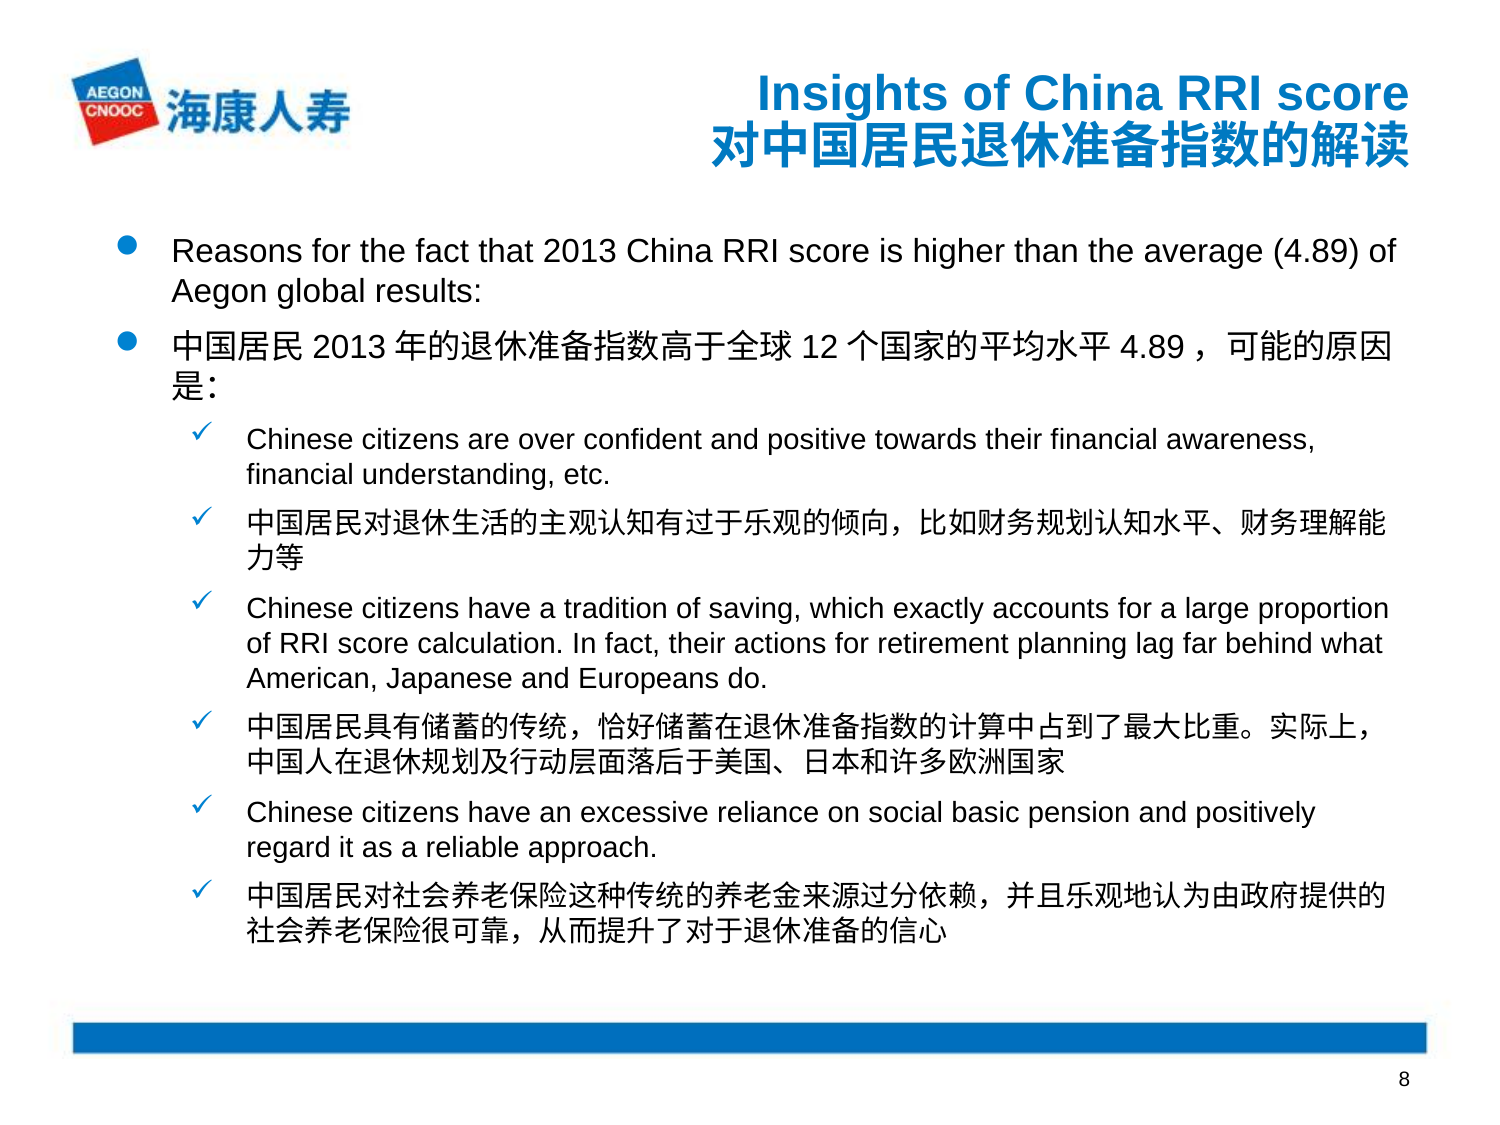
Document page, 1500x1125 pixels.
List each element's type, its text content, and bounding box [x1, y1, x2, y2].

slide_number 8 [1074, 1058, 1426, 1103]
picture [0, 0, 1500, 1059]
title Insights of China RRI score 对中国居民退休准备指数的解读 [74, 44, 1426, 197]
text_box Reasons for the fact that 2013 China RRI score is higher than the average (4.89) of Aegon global results: 中国居民2013年的退休准备指数高于全球12个国家的平均水平4.89，可能的原因是： Chinese citizens are over confident and positive towards their financial awareness, financial understanding, etc. 中国居民对退休生活的主观认知有过于乐观的倾向，比如财务规划认知水平、财务理解能力等 Chinese citizens have a tradition of saving, which exactly accounts for a large proportion of RRI score calculation. In fact, their actions for retirement planning lag far behind what American, Japanese and Europeans do. 中国居民具有储蓄的传统，恰好储蓄在退休准备指数的计算中占到了最大比重。实际上，中国人在退休规划及行动层面落后于美国、日本和许多欧洲国家 Chinese citizens have an excessive reliance on social basic pension and positively regard it as a reliable approach. 中国居民对社会养老保险这种传统的养老金来源过分依赖，并且乐观地认为由政府提供的社会养老保险很可靠，从而提升了对于退休准备的信心 [100, 209, 1424, 976]
